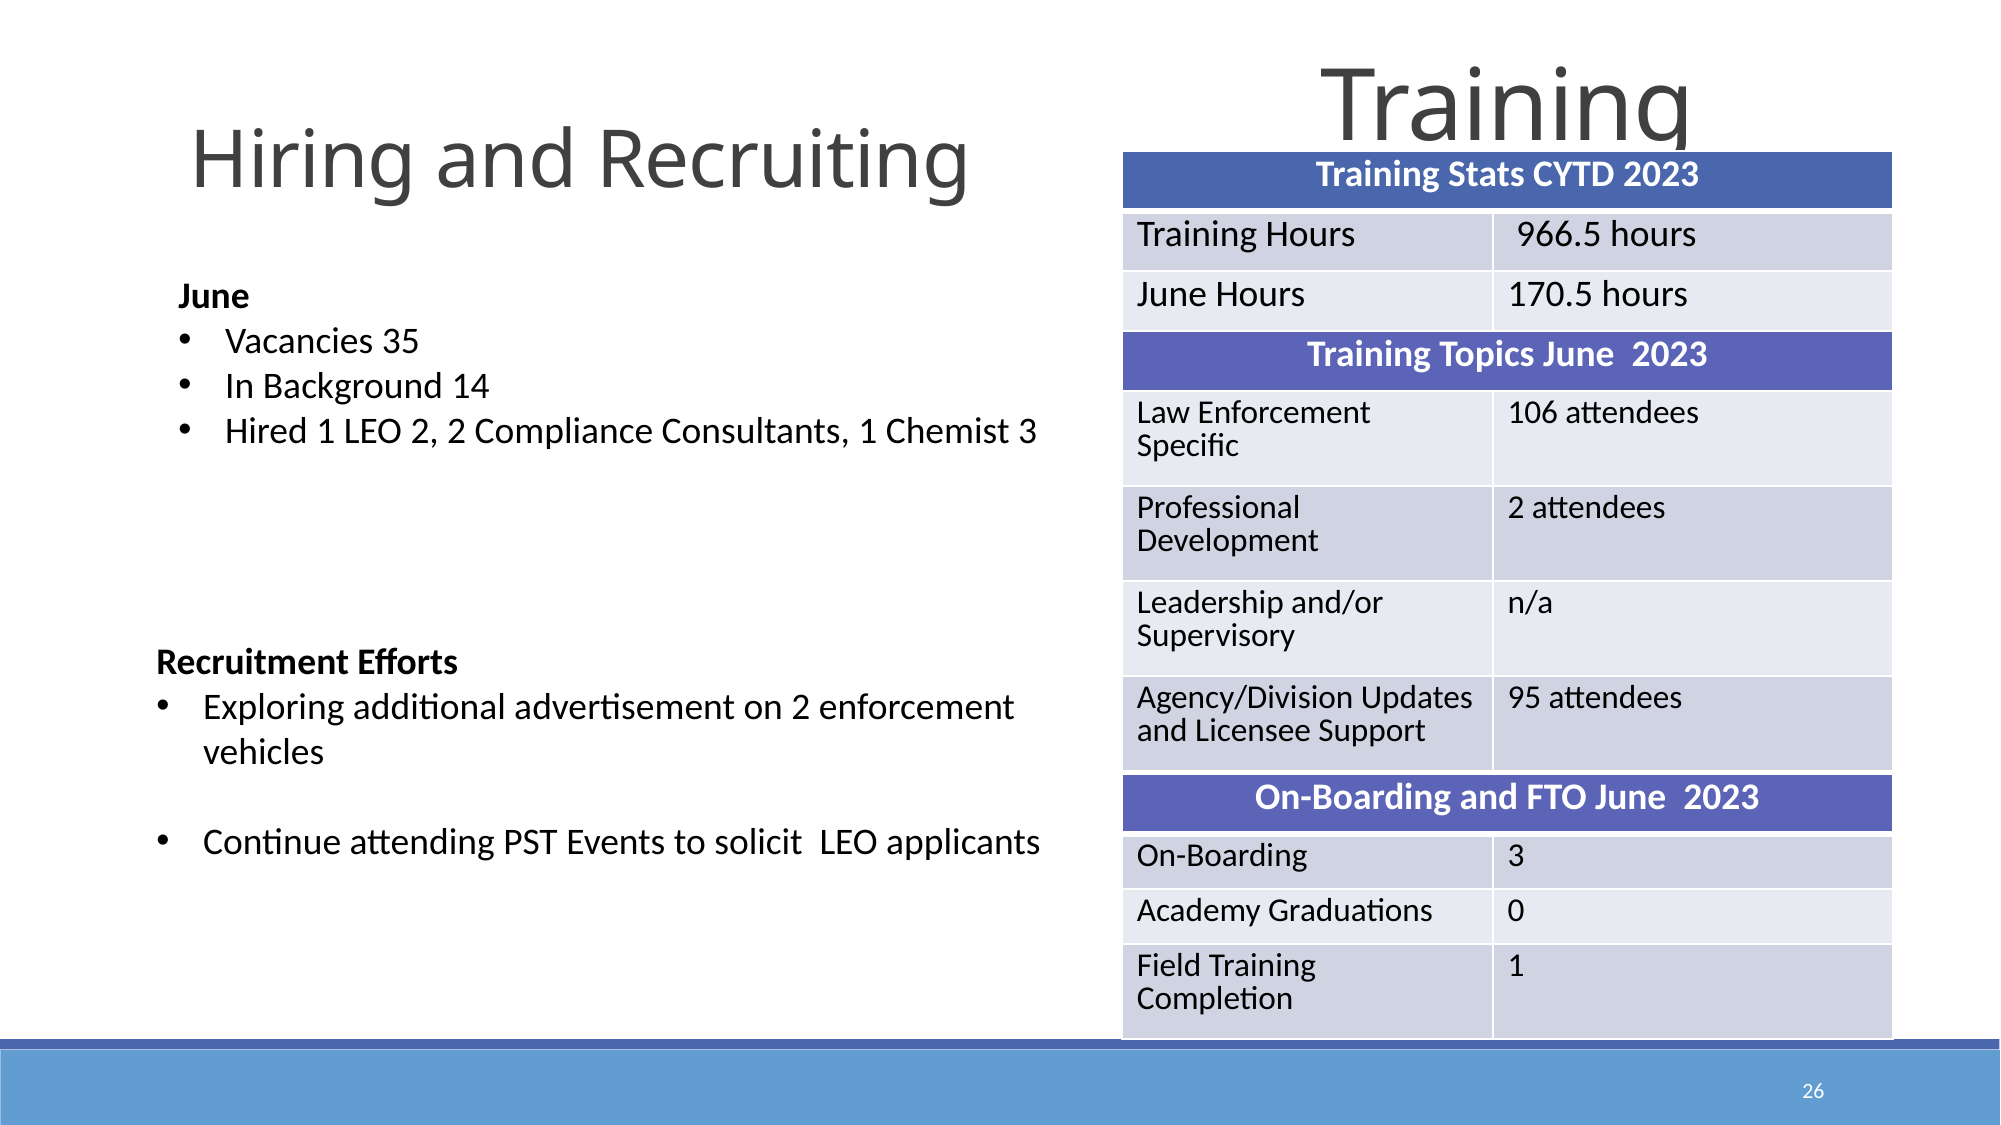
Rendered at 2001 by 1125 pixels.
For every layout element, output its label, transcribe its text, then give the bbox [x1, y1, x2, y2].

table_cell 106 attendees [1494, 392, 1892, 485]
table_cell Academy Graduations [1123, 890, 1492, 943]
table_cell Training Topics June 2023 [1123, 332, 1892, 390]
table_cell 95 attendees [1494, 677, 1892, 770]
text_box June Vacancies 35 In Background 14 Hired 1 LEO 2, 2 Compliance Consultants, 1 Chemist 3 [163, 263, 1121, 459]
slide_number 26 [1624, 1059, 1840, 1120]
table_header Training Stats CYTD 2023 [1123, 152, 1892, 208]
text_box Hiring and Recruiting [174, 65, 1038, 211]
table_cell 1 [1494, 945, 1892, 1038]
table_header On-Boarding and FTO June 2023 [1123, 775, 1892, 831]
table_cell 3 [1494, 837, 1892, 888]
table_cell Training Hours [1123, 214, 1492, 270]
table_cell Leadership and/or Supervisory [1123, 582, 1492, 675]
table_cell On-Boarding [1123, 837, 1492, 888]
table_cell 966.5 hours [1494, 214, 1892, 270]
text_box Training [1105, 22, 1910, 168]
table_cell Field Training Completion [1123, 945, 1492, 1038]
text_box Recruitment Efforts Exploring additional advertisement on 2 enforcement vehicles Continue attending PST Events to solicit LEO applicants [141, 629, 1071, 915]
table_cell Professional Development [1123, 487, 1492, 580]
table_cell 2 attendees [1494, 487, 1892, 580]
table_cell Agency/Division Updates and Licensee Support [1123, 677, 1492, 770]
table_cell n/a [1494, 582, 1892, 675]
table_cell Law Enforcement Specific [1123, 392, 1492, 485]
table_cell June Hours [1123, 272, 1492, 330]
table_cell 0 [1494, 890, 1892, 943]
table_cell 170.5 hours [1494, 272, 1892, 330]
